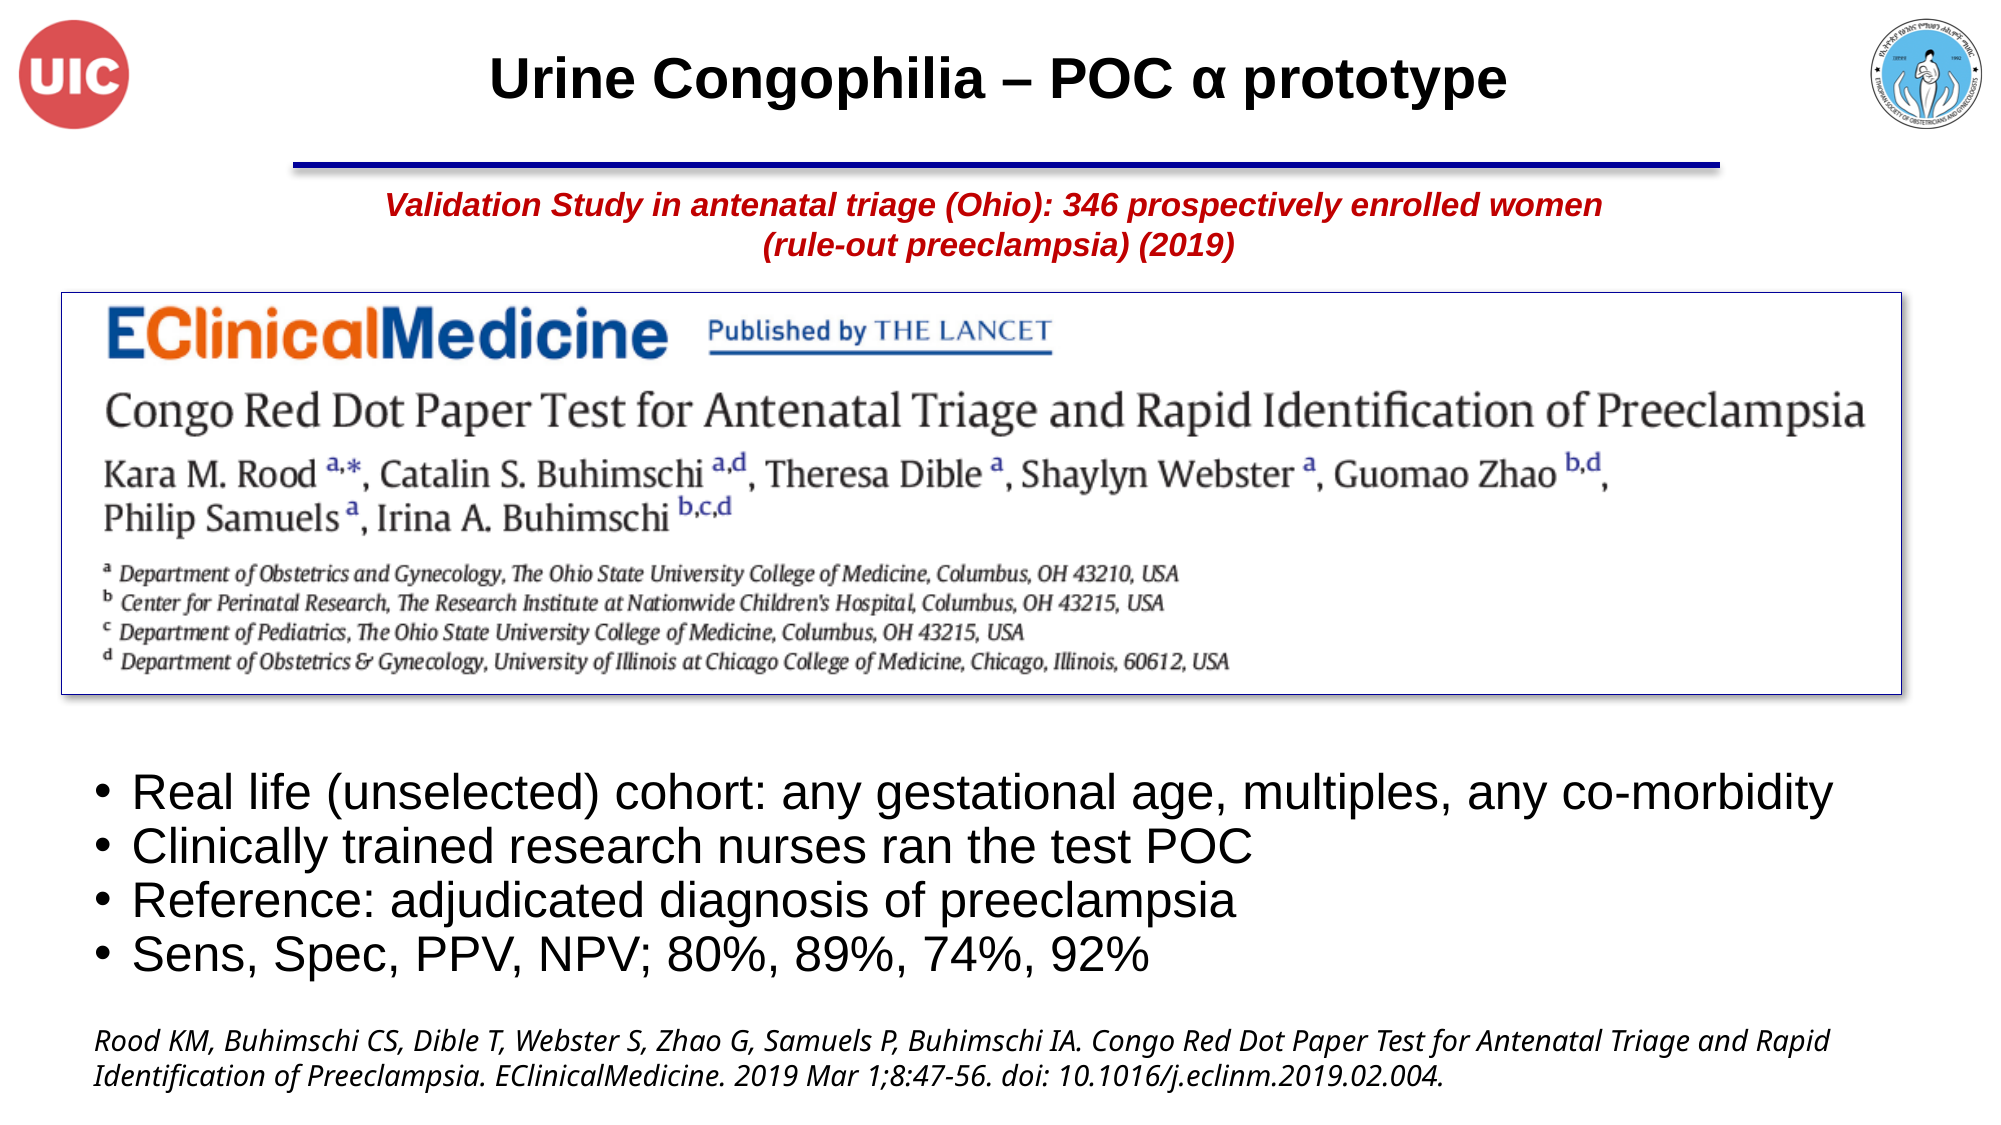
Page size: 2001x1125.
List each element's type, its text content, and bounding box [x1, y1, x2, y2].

picture [1868, 18, 1985, 131]
title Urine Congophilia – POC α prototype [136, 41, 1862, 119]
picture [18, 18, 131, 131]
list Real life (unselected) cohort: any gestational age, multiples, any co-morbidity Clinically trained research nurses ran the test POC Reference: adjudicated diagnosis of preeclampsia Sens, Spec, PPV, NPV; 80%, 89%, 74%, 92% [79, 759, 1920, 1014]
text_box Validation Study in antenatal triage (Ohio): 346 prospectively enrolled women (rule-out preeclampsia) (2019) [360, 176, 1639, 271]
picture [61, 292, 1902, 694]
text_box Rood KM, Buhimschi CS, Dible T, Webster S, Zhao G, Samuels P, Buhimschi IA. Congo Red Dot Paper Test for Antenatal Triage and Rapid Identification of Preeclampsia. EClinicalMedicine. 2019 Mar 1;8:47-56. doi: 10.1016/j.eclinm.2019.02.004. [79, 1014, 1959, 1100]
